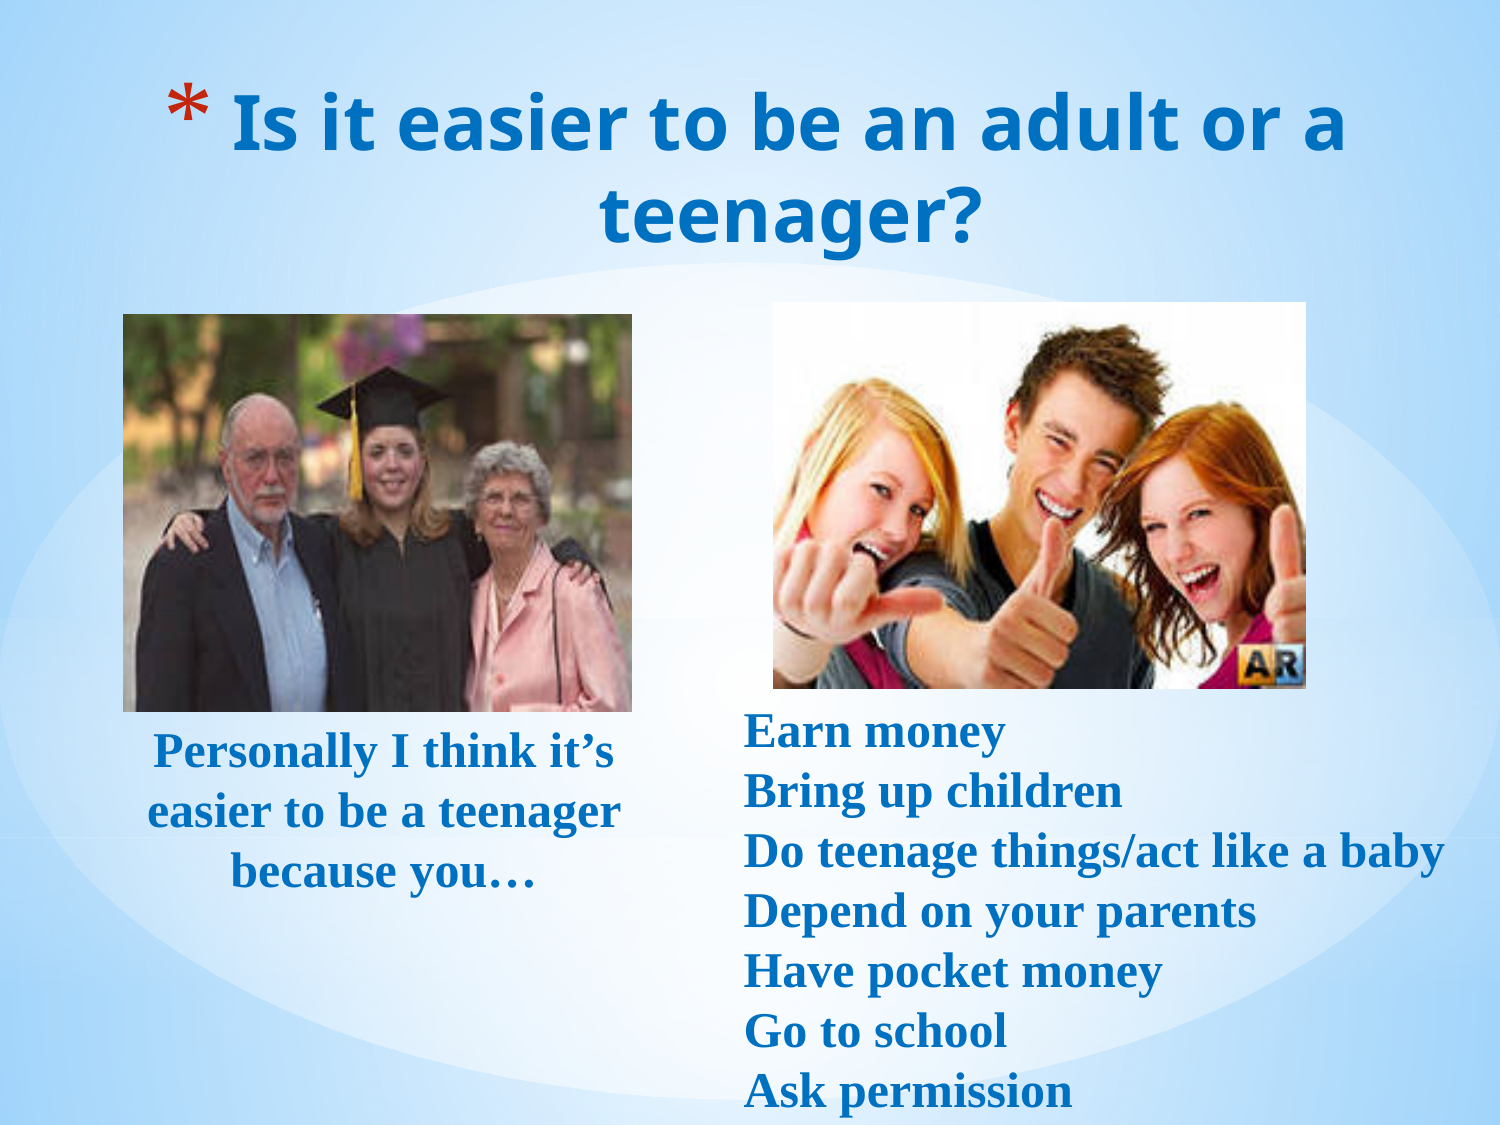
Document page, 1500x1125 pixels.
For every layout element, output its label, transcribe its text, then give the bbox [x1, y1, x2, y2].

title Is it easier to be an adult or a teenager? [112, 66, 1424, 266]
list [773, 302, 1306, 689]
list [123, 314, 633, 712]
list Personally I think it’s easier to be а teenager because you… [112, 739, 656, 905]
list Earn money Bring up children Do teenage things/act like a baby Depend on your parents Have pocket money Go to school Ask permission [728, 694, 1497, 1125]
